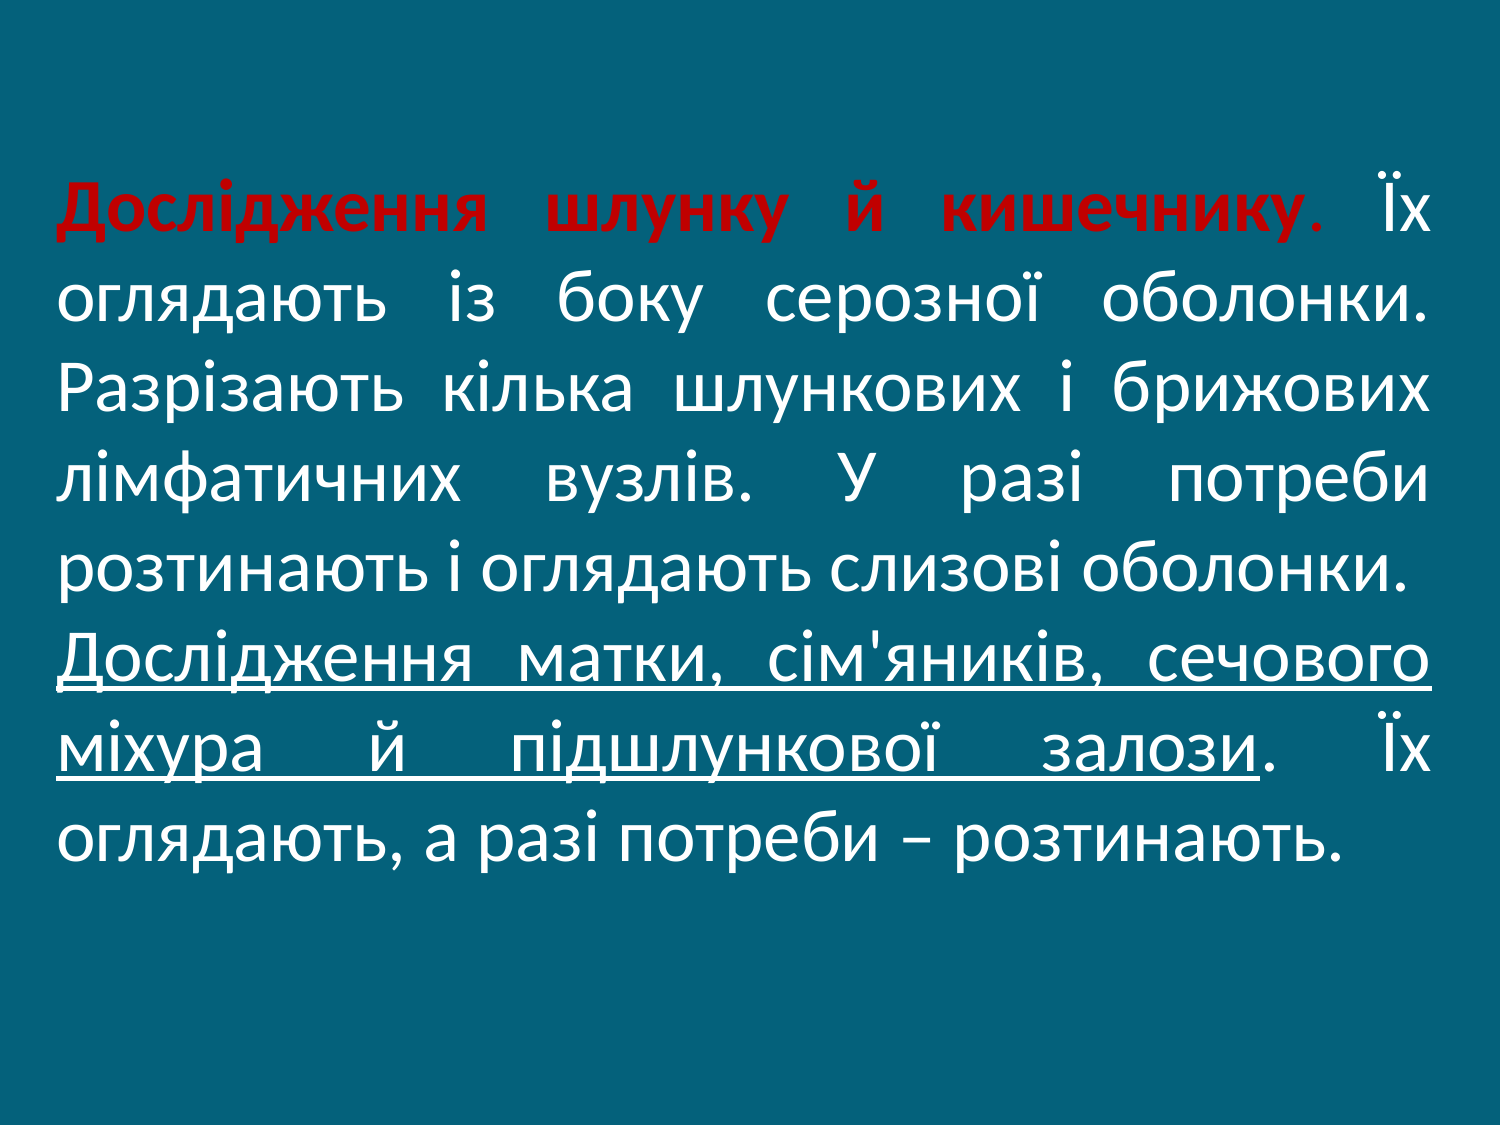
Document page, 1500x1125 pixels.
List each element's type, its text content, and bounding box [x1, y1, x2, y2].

text_box Дослідження шлунку й кишечнику. Їх оглядають із боку серозної оболонки. Разрізають кілька шлункових і брижових лімфатичних вузлів. У разі потреби розтинають і оглядають слизові оболонки. Дослідження матки, сім'яників, сечового міхура й підшлункової залози. Їх оглядають, а разі потреби – розтинають. [41, 148, 1447, 884]
